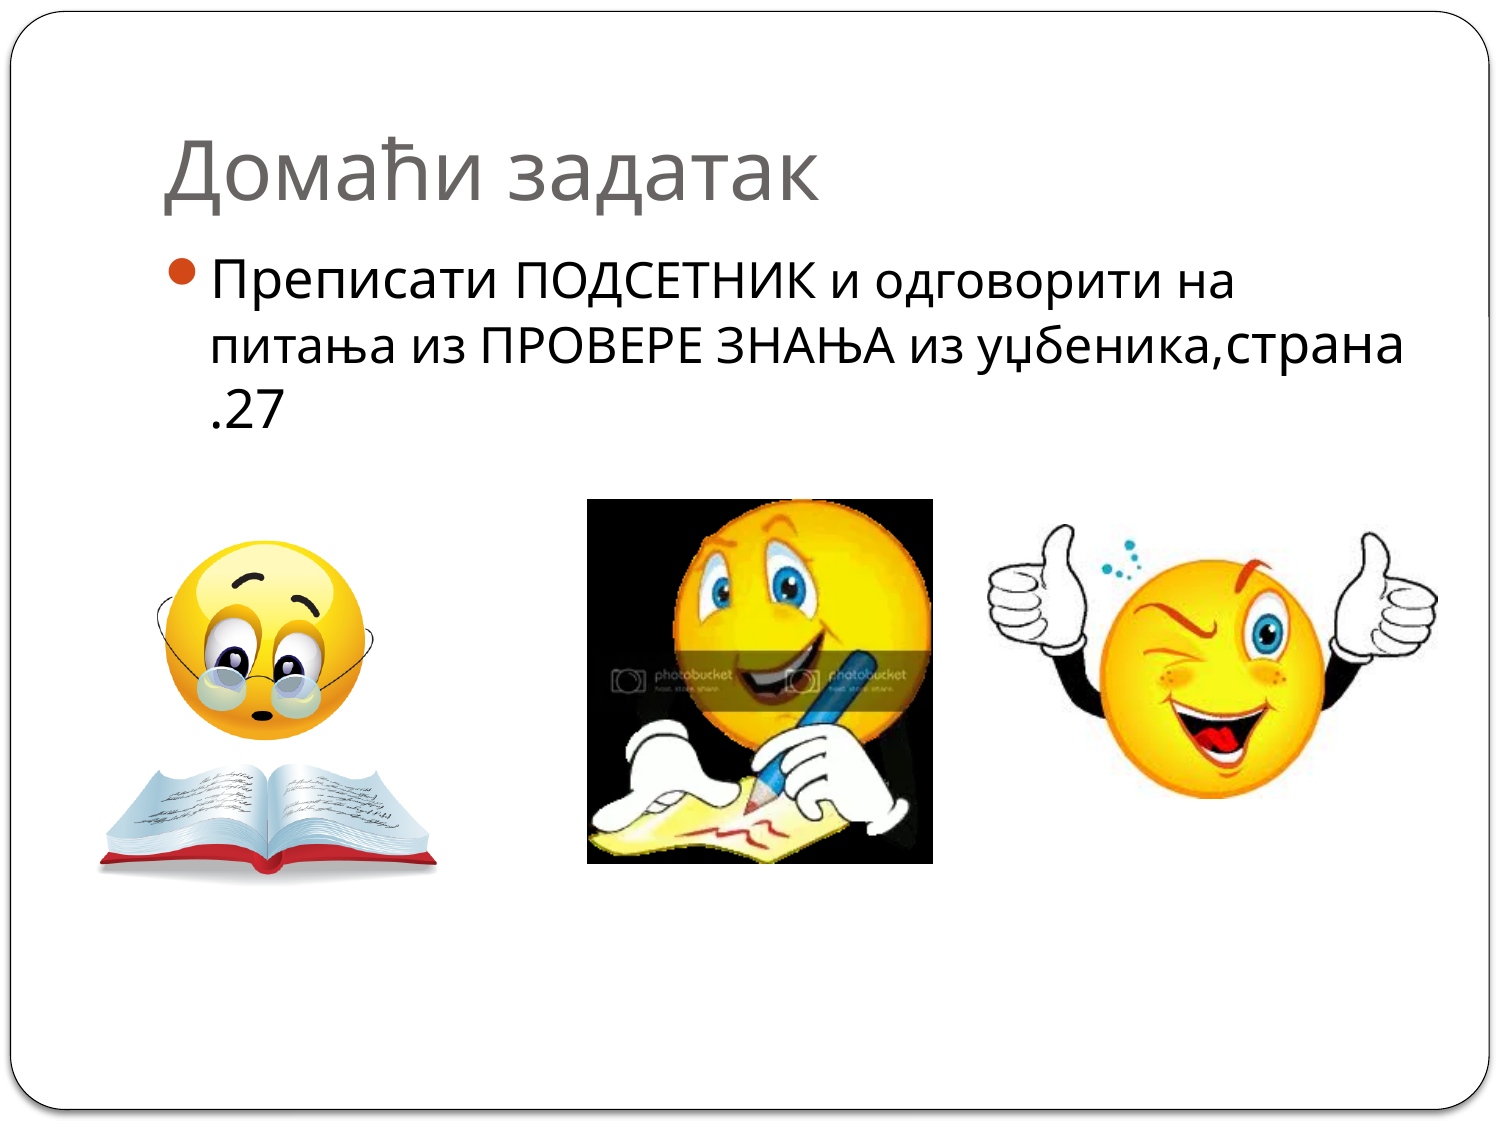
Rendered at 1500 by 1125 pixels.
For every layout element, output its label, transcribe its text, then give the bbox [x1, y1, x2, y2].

title Домаћи задатак [150, 45, 1425, 233]
picture [987, 524, 1438, 799]
picture [587, 499, 933, 865]
list Преписати ПОДСЕТНИК и одговорити на питања из ПРОВЕРЕ ЗНАЊА из уџбеника,страна .27 [150, 237, 1425, 988]
picture [81, 524, 454, 897]
